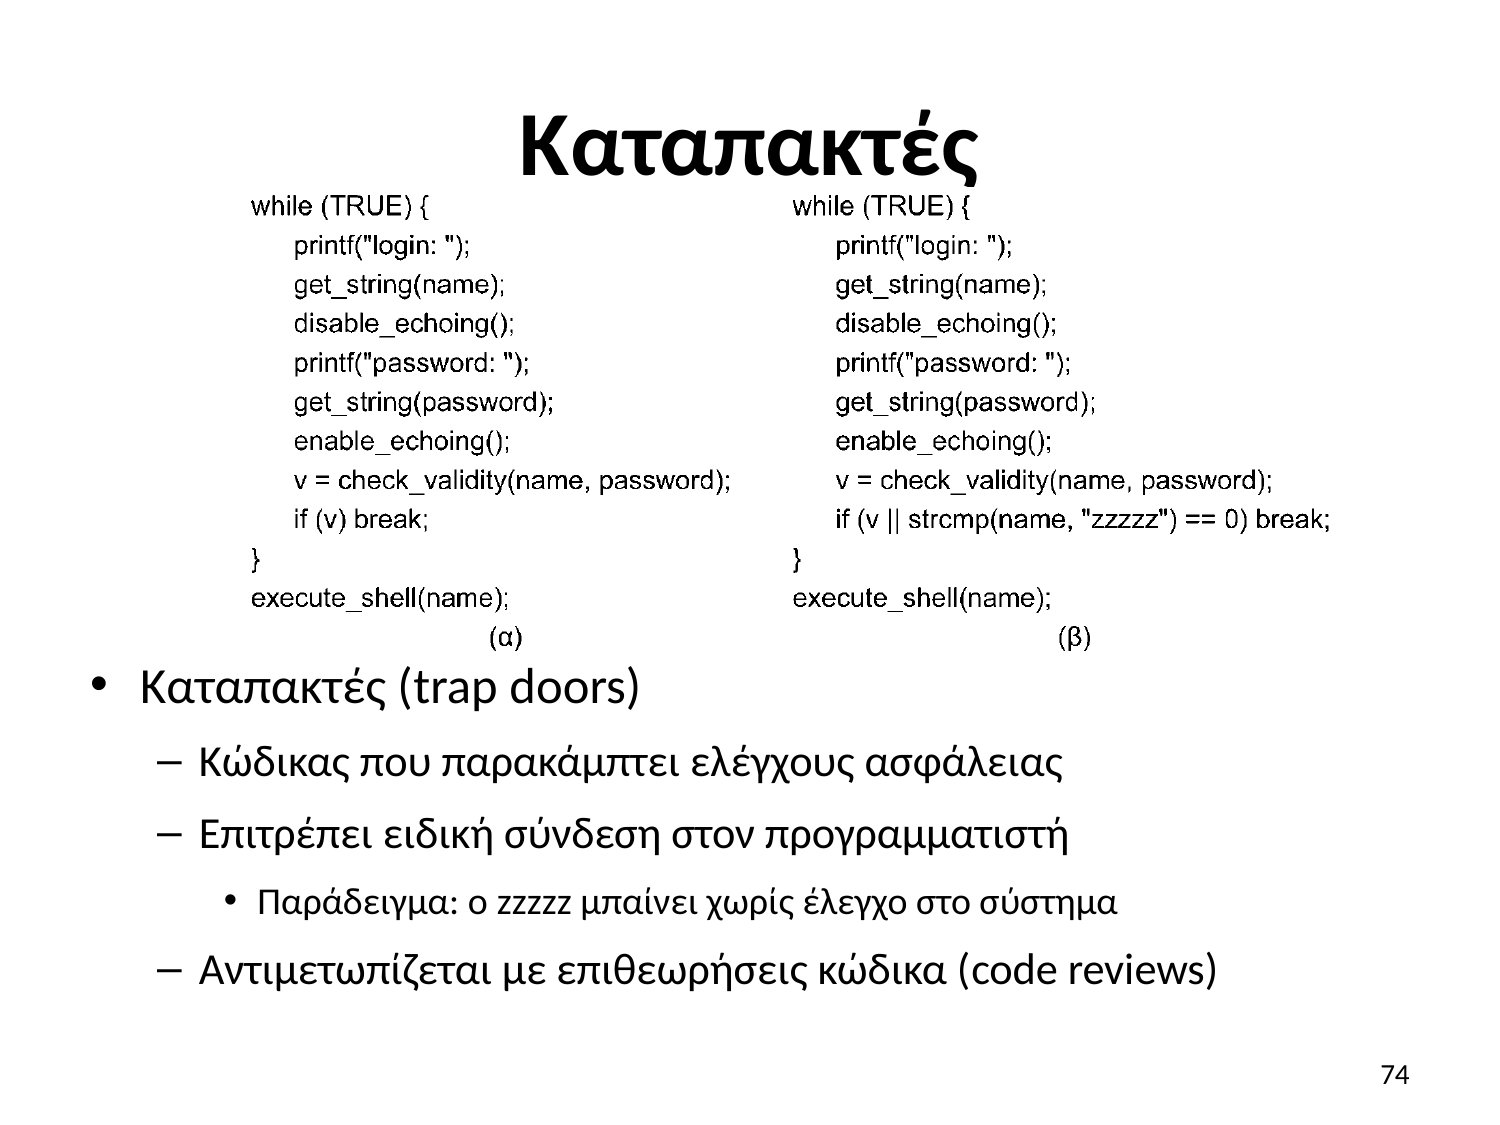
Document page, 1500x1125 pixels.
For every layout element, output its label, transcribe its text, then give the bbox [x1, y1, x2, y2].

picture [241, 187, 1341, 658]
list Καταπακτές (trap doors) Κώδικας που παρακάμπτει ελέγχους ασφάλειας Επιτρέπει ειδική σύνδεση στον προγραμματιστή Παράδειγμα: ο zzzzz μπαίνει χωρίς έλεγχο στο σύστημα Αντιμετωπίζεται με επιθεωρήσεις κώδικα (code reviews) [75, 645, 1425, 1005]
slide_number 74 [1074, 1042, 1425, 1103]
title Καταπακτές [75, 45, 1425, 233]
